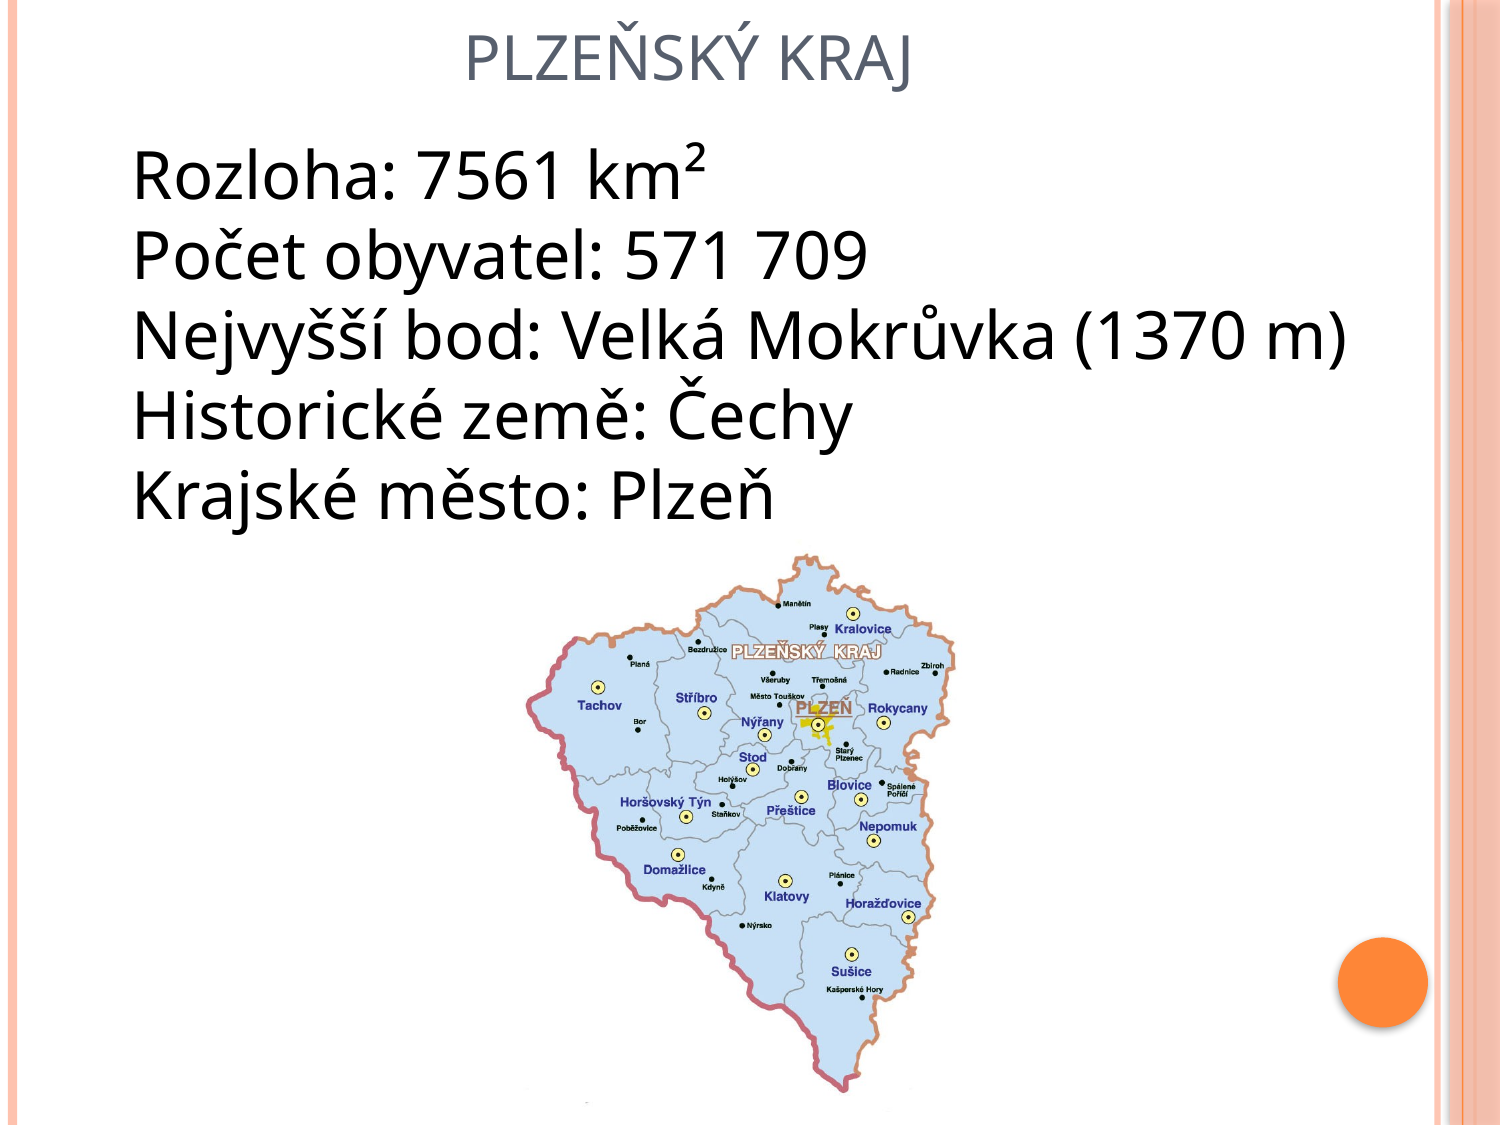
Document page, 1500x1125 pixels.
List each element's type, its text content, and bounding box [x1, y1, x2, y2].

picture [415, 538, 1066, 1112]
text_box Rozloha: 7561 km² Počet obyvatel: 571 709 Nejvyšší bod: Velká Mokrůvka (1370 m) Historické země: Čechy Krajské město: Plzeň [117, 125, 1364, 540]
title Plzeňský kraj [76, 5, 1302, 101]
